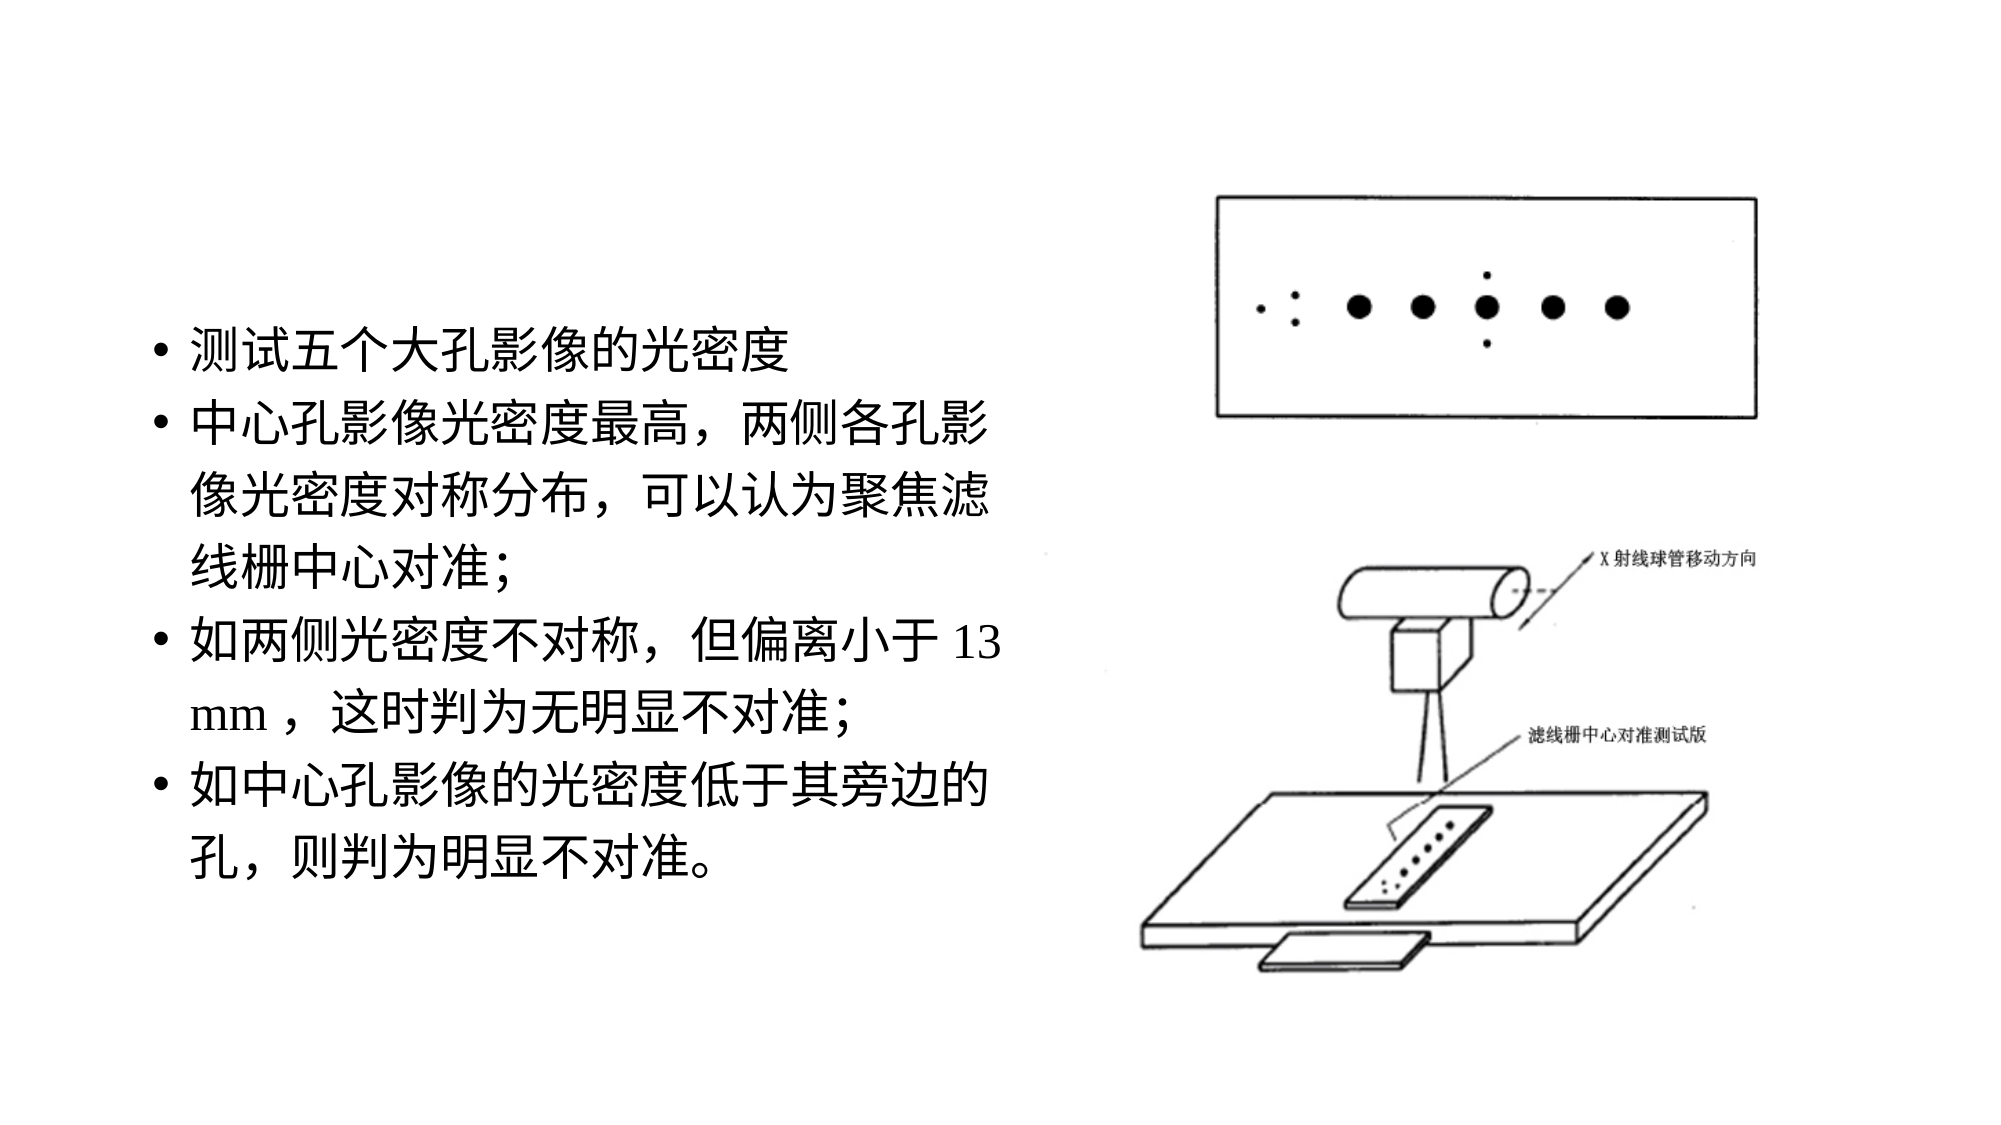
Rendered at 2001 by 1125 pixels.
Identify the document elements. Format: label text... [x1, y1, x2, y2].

picture [1044, 541, 1816, 1010]
list 测试五个大孔影像的光密度 中心孔影像光密度最高，两侧各孔影像光密度对称分布，可以认为聚焦滤线栅中心对准； 如两侧光密度不对称，但偏离小于13 mm，这时判为无明显不对准； 如中心孔影像的光密度低于其旁边的孔，则判为明显不对准。 [137, 299, 1045, 1014]
picture [1164, 168, 1816, 437]
